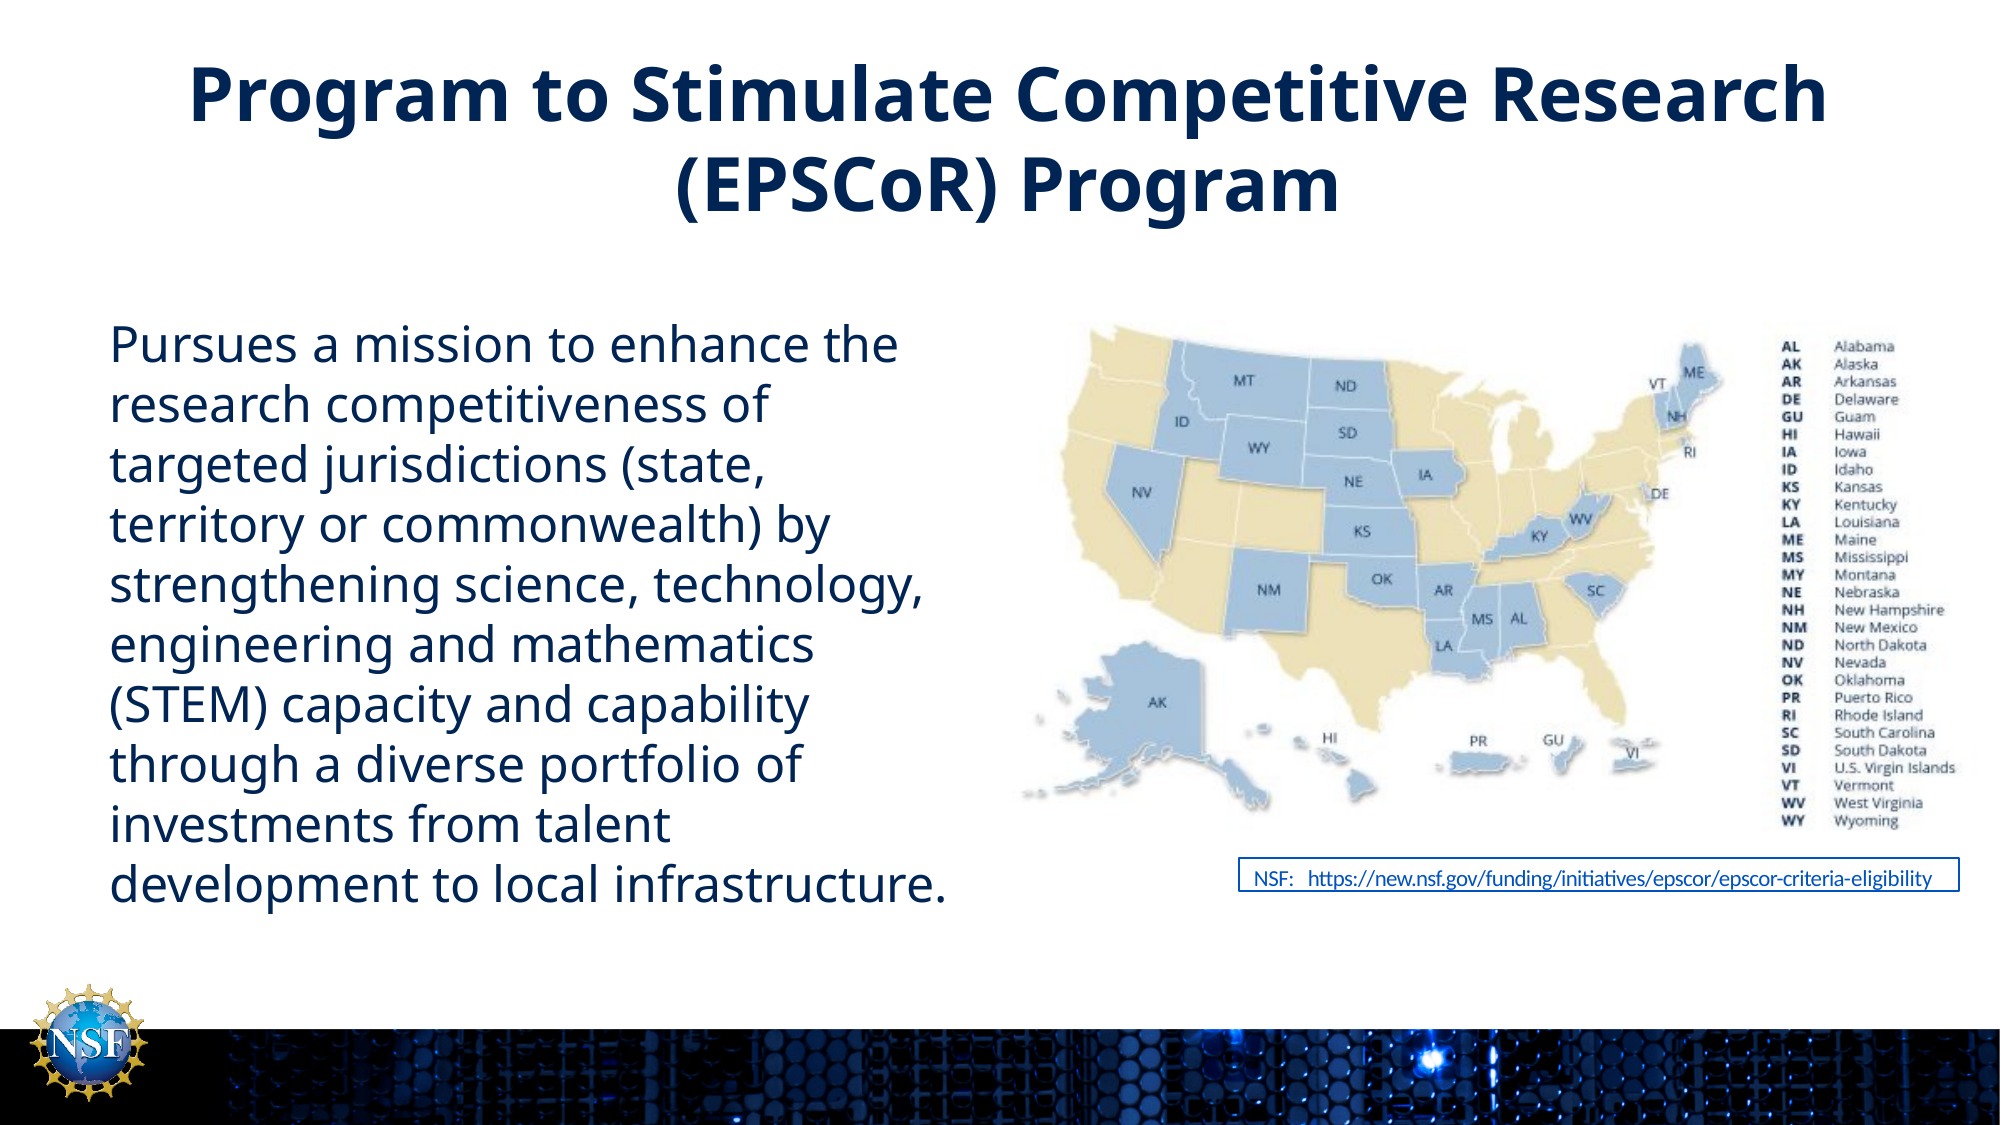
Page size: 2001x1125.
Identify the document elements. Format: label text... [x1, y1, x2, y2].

title Program to Stimulate Competitive Research (EPSCoR) Program [71, 28, 1945, 230]
list Pursues a mission to enhance the research competitiveness of targeted jurisdictions (state, territory or commonwealth) by strengthening science, technology, engineering and mathematics (STEM) capacity and capability through a diverse portfolio of investments from talent development to local infrastructure. [109, 311, 960, 951]
picture [0, 981, 2000, 1125]
picture [959, 295, 2000, 883]
text_box NSF: https://new.nsf.gov/funding/initiatives/epscor/epscor-criteria-eligibility [1239, 883, 1960, 891]
